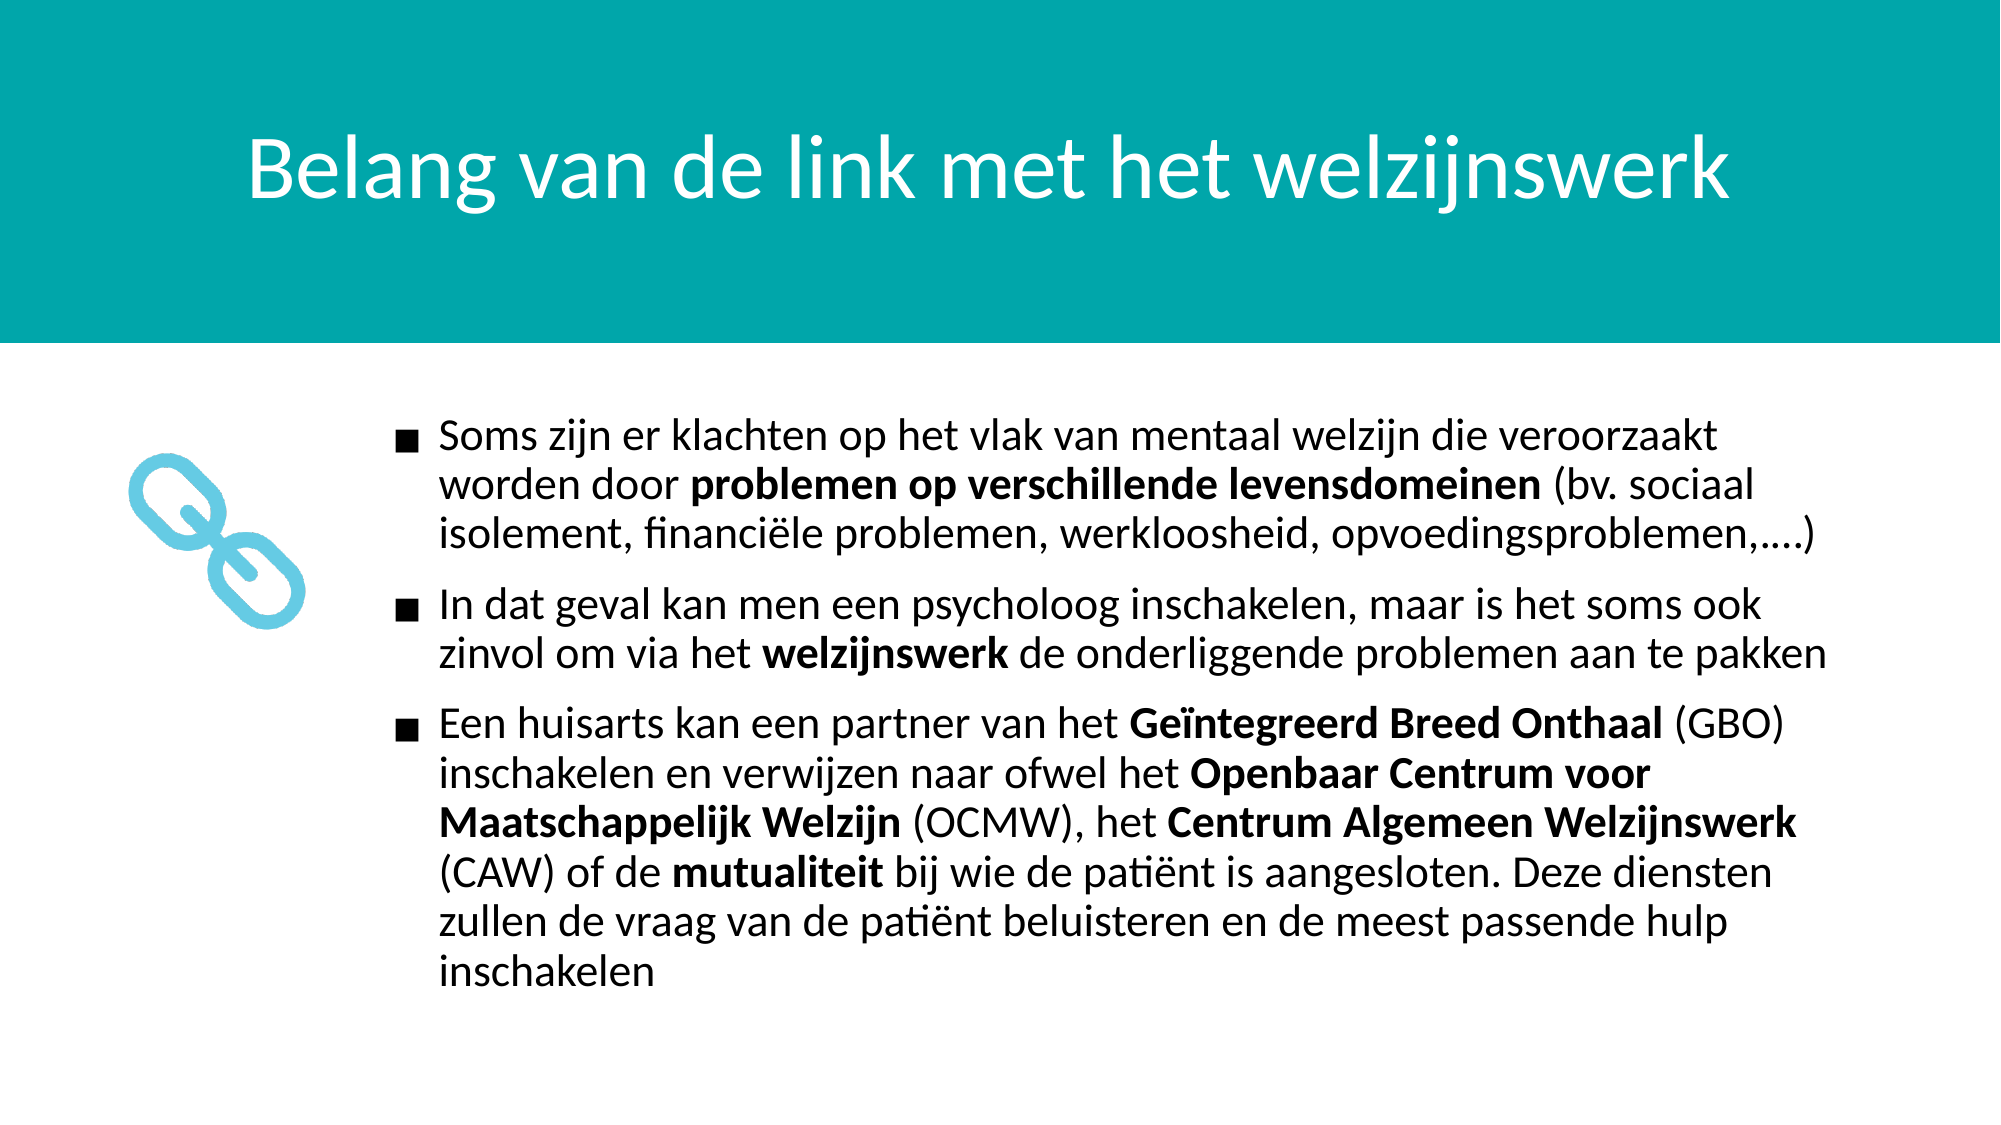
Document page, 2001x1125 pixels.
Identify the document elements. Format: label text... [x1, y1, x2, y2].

title Belang van de link met het welzijnswerk [137, 59, 1863, 278]
picture [93, 417, 340, 665]
list Soms zijn er klachten op het vlak van mentaal welzijn die veroorzaakt worden door problemen op verschillende levensdomeinen (bv. sociaal isolement, financiële problemen, werkloosheid, opvoedingsproblemen,.…) In dat geval kan men een psycholoog inschakelen, maar is het soms ook zinvol om via het welzijnswerk de onderliggende problemen aan te pakken Een huisarts kan een partner van het Geïntegreerd Breed Onthaal (GBO) inschakelen en verwijzen naar ofwel het Openbaar Centrum voor Maatschappelijk Welzijn (OCMW), het Centrum Algemeen Welzijnswerk (CAW) of de mutualiteit bij wie de patiënt is aangesloten. Deze diensten zullen de vraag van de patiënt beluisteren en de meest passende hulp inschakelen [376, 402, 1863, 1108]
